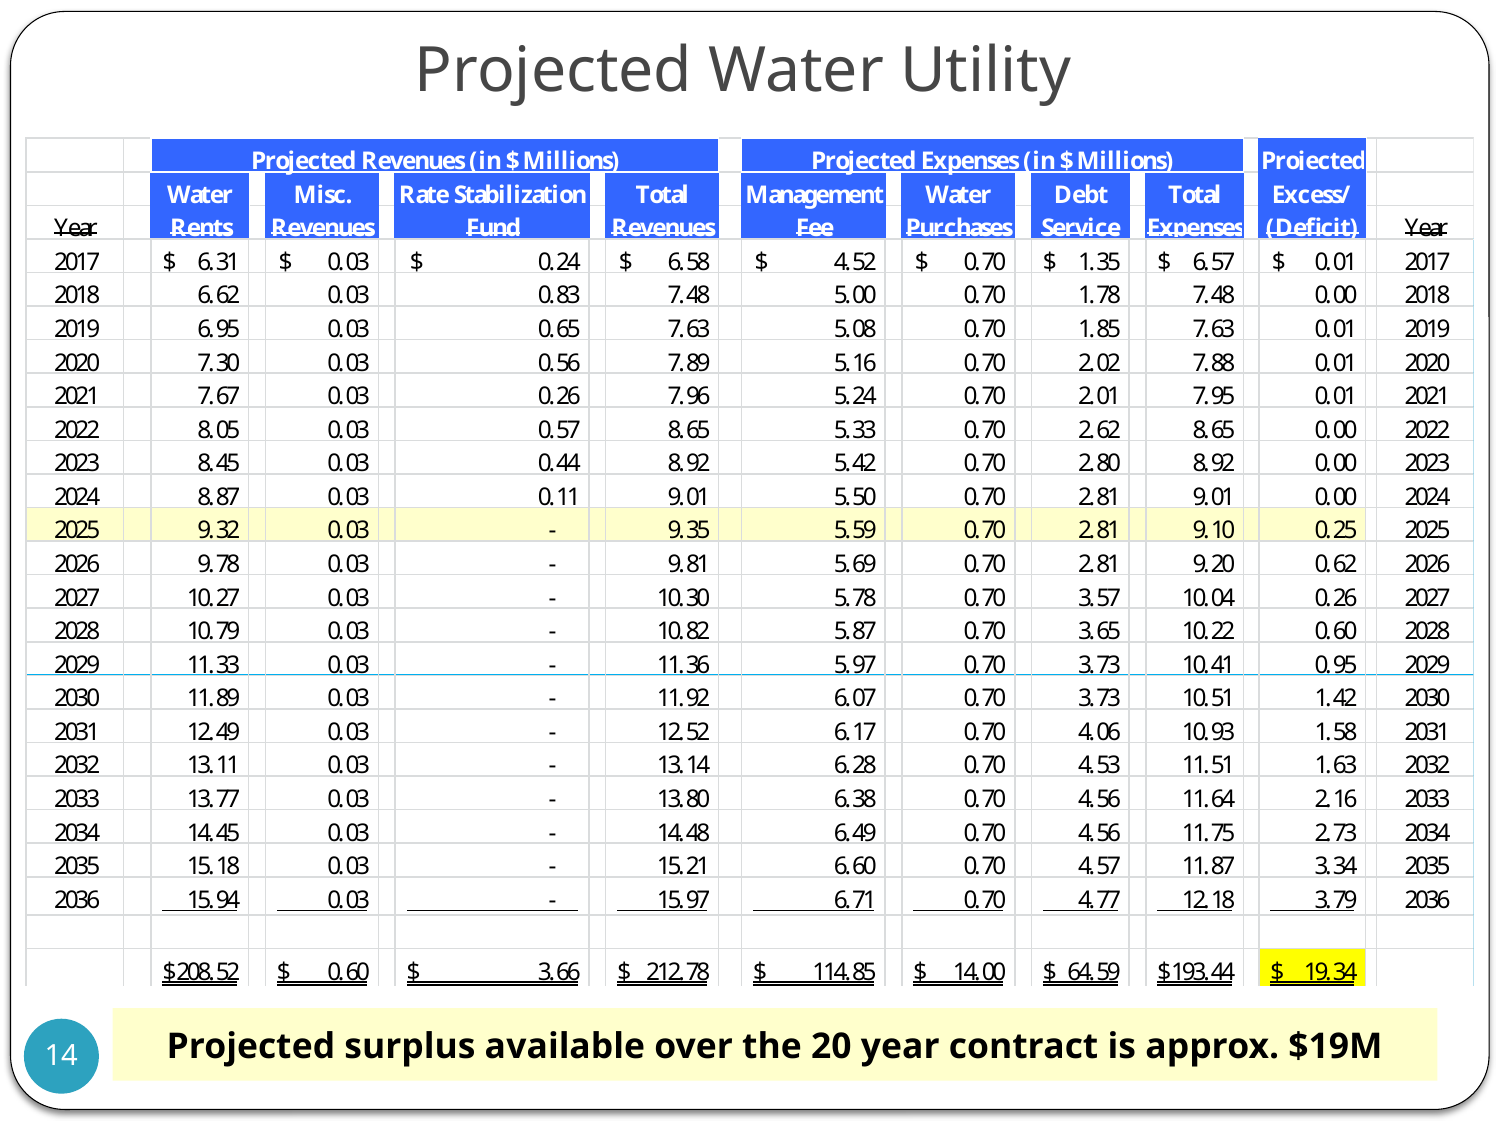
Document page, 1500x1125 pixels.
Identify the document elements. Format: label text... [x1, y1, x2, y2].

text_box Projected surplus available over the 20 year contract is approx. $19M [112, 1008, 1438, 1081]
slide_number 14 [23, 1018, 99, 1094]
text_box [24, 137, 1476, 988]
title Projected Water Utility [37, 12, 1450, 119]
